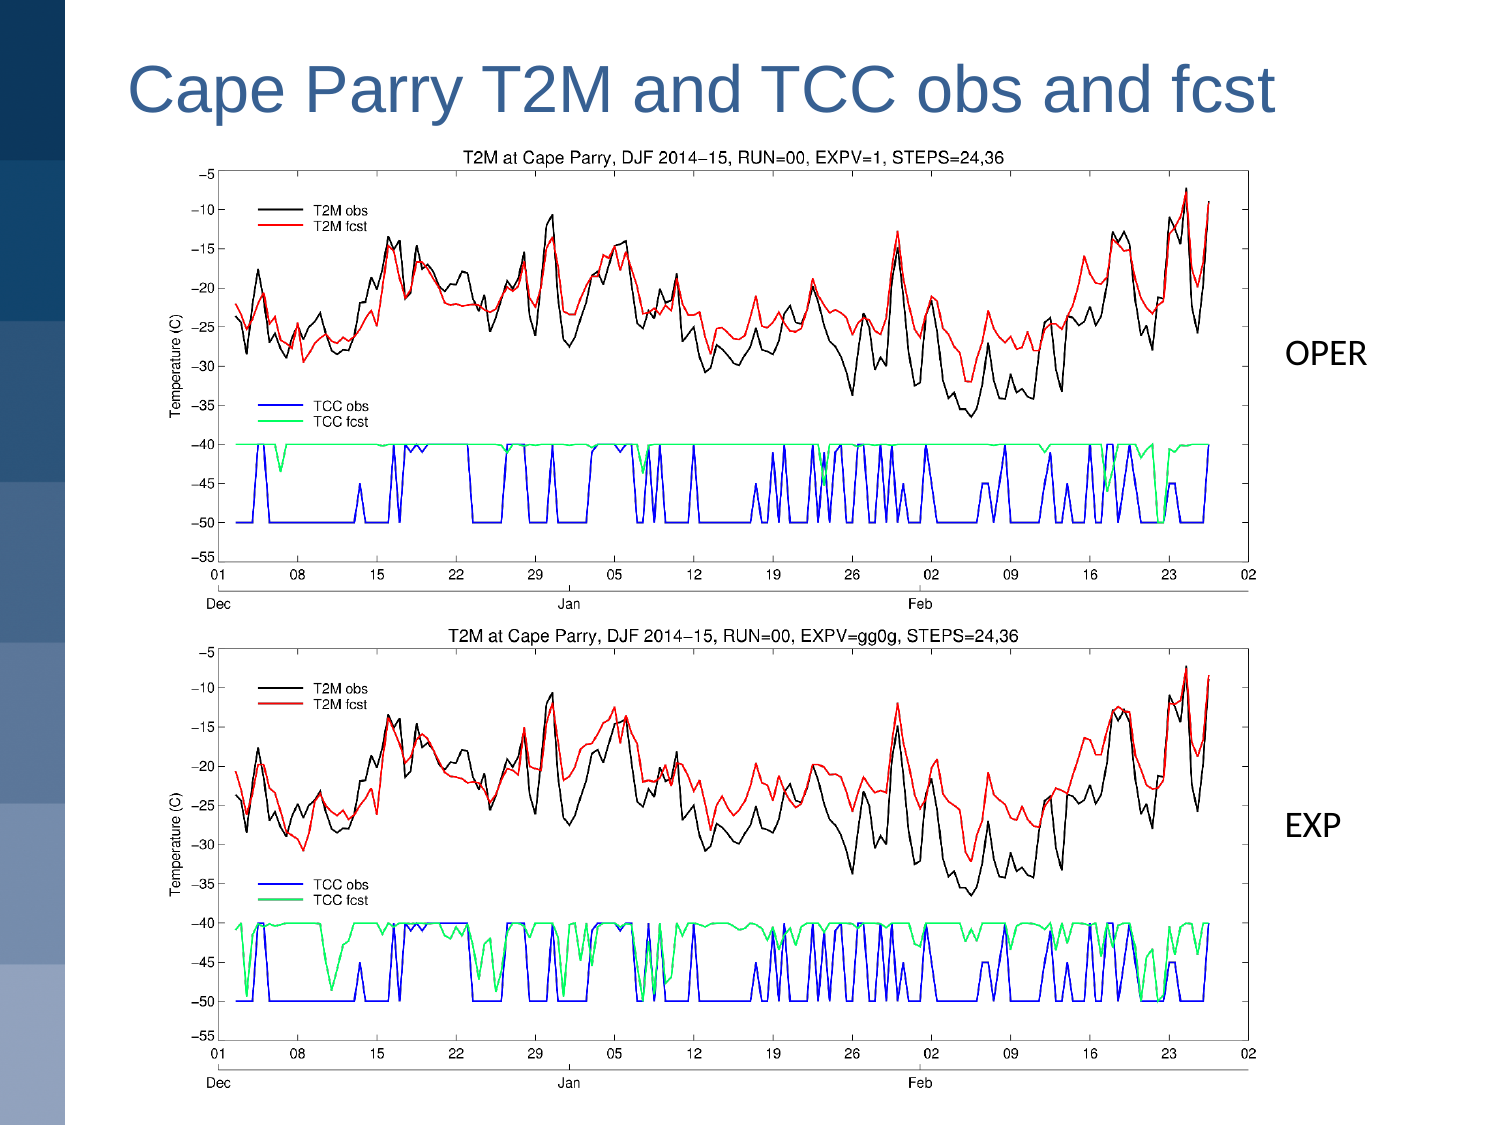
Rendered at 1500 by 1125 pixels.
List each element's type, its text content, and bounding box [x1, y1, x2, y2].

text_box OPER [1304, 320, 1400, 380]
picture [0, 0, 65, 1125]
picture [135, 135, 1300, 1099]
text_box [122, 1033, 1083, 1120]
title Cape Parry T2M and TCC obs and fcst [112, 30, 1400, 142]
text_box EXP [1304, 792, 1399, 853]
